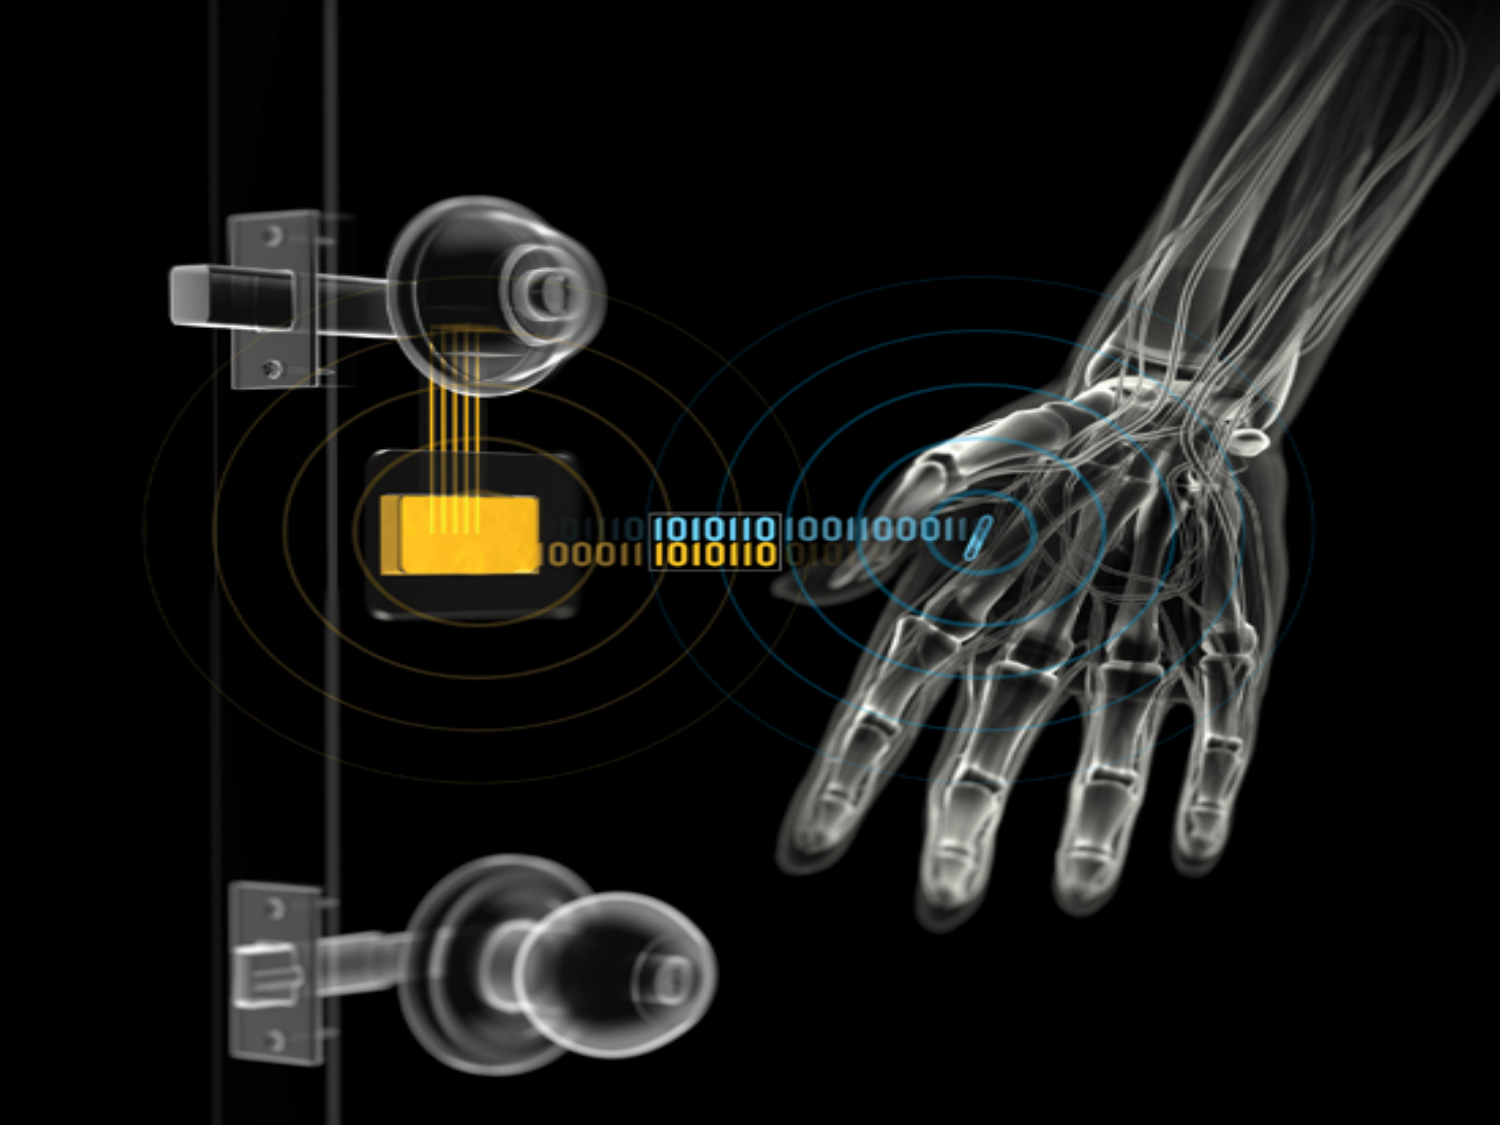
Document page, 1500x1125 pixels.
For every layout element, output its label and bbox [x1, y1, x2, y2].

list [0, 0, 1500, 1125]
